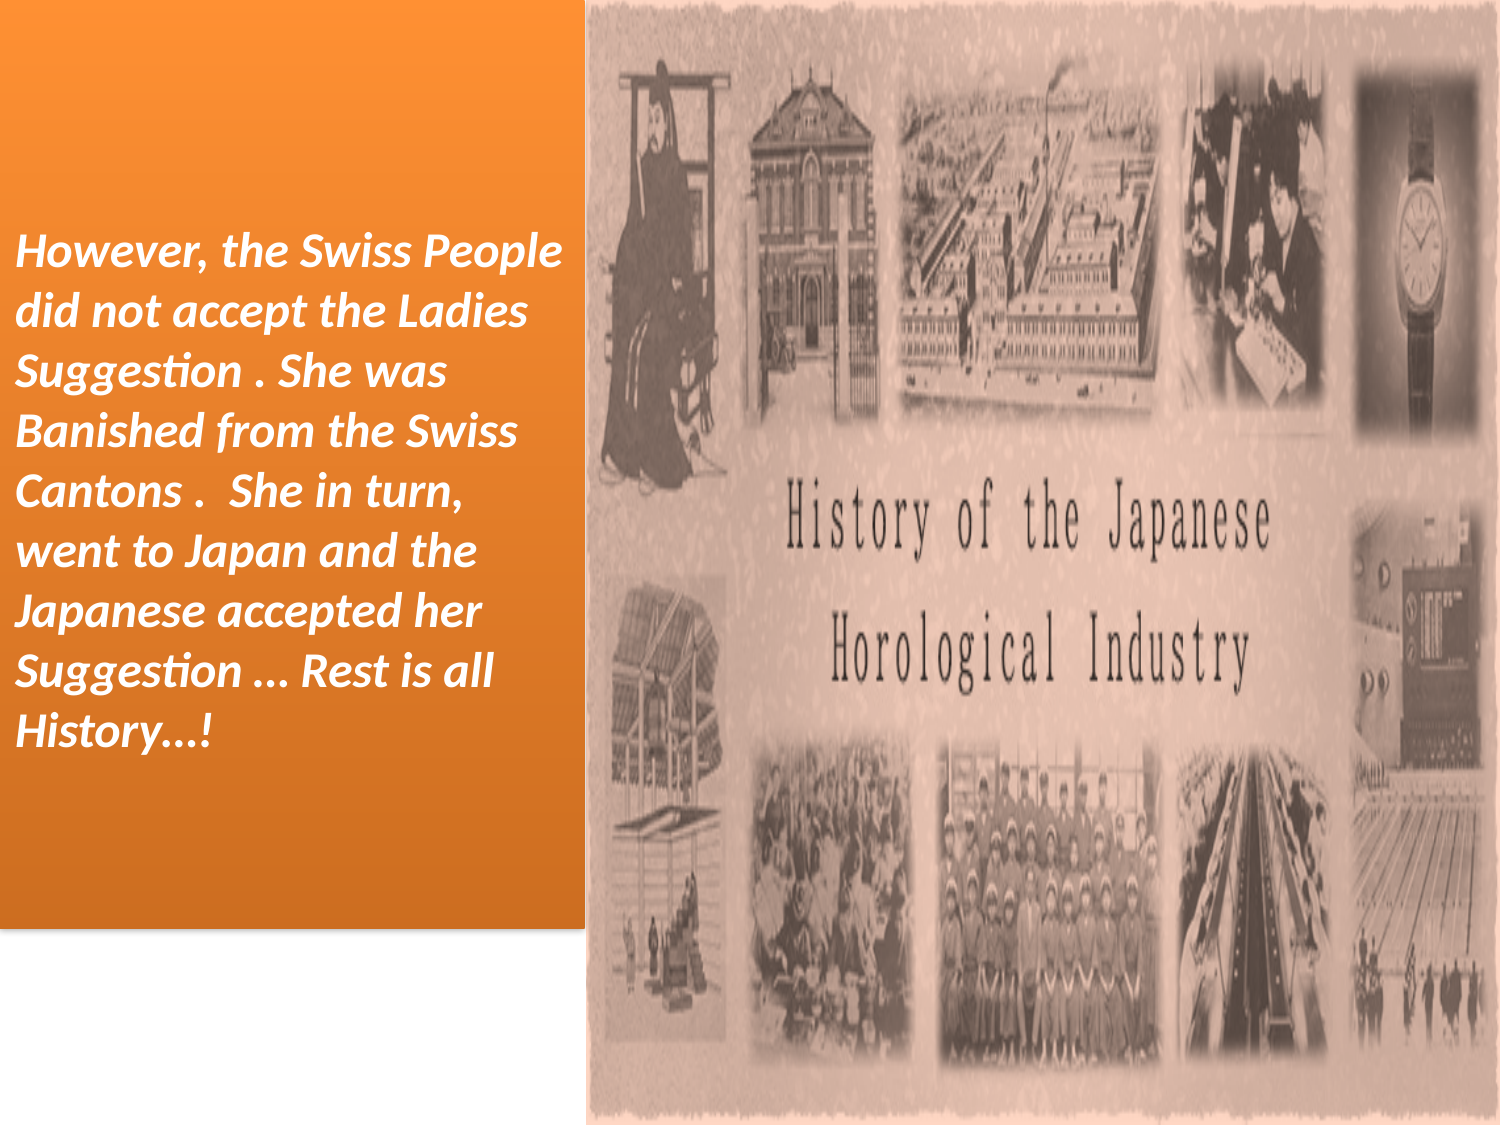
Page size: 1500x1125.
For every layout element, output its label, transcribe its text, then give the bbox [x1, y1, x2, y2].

list However, the Swiss People did not accept the Ladies Suggestion . She was Banished from the Swiss Cantons . She in turn, went to Japan and the Japanese accepted her Suggestion … Rest is all History…! [0, 0, 584, 929]
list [586, 0, 1500, 1125]
